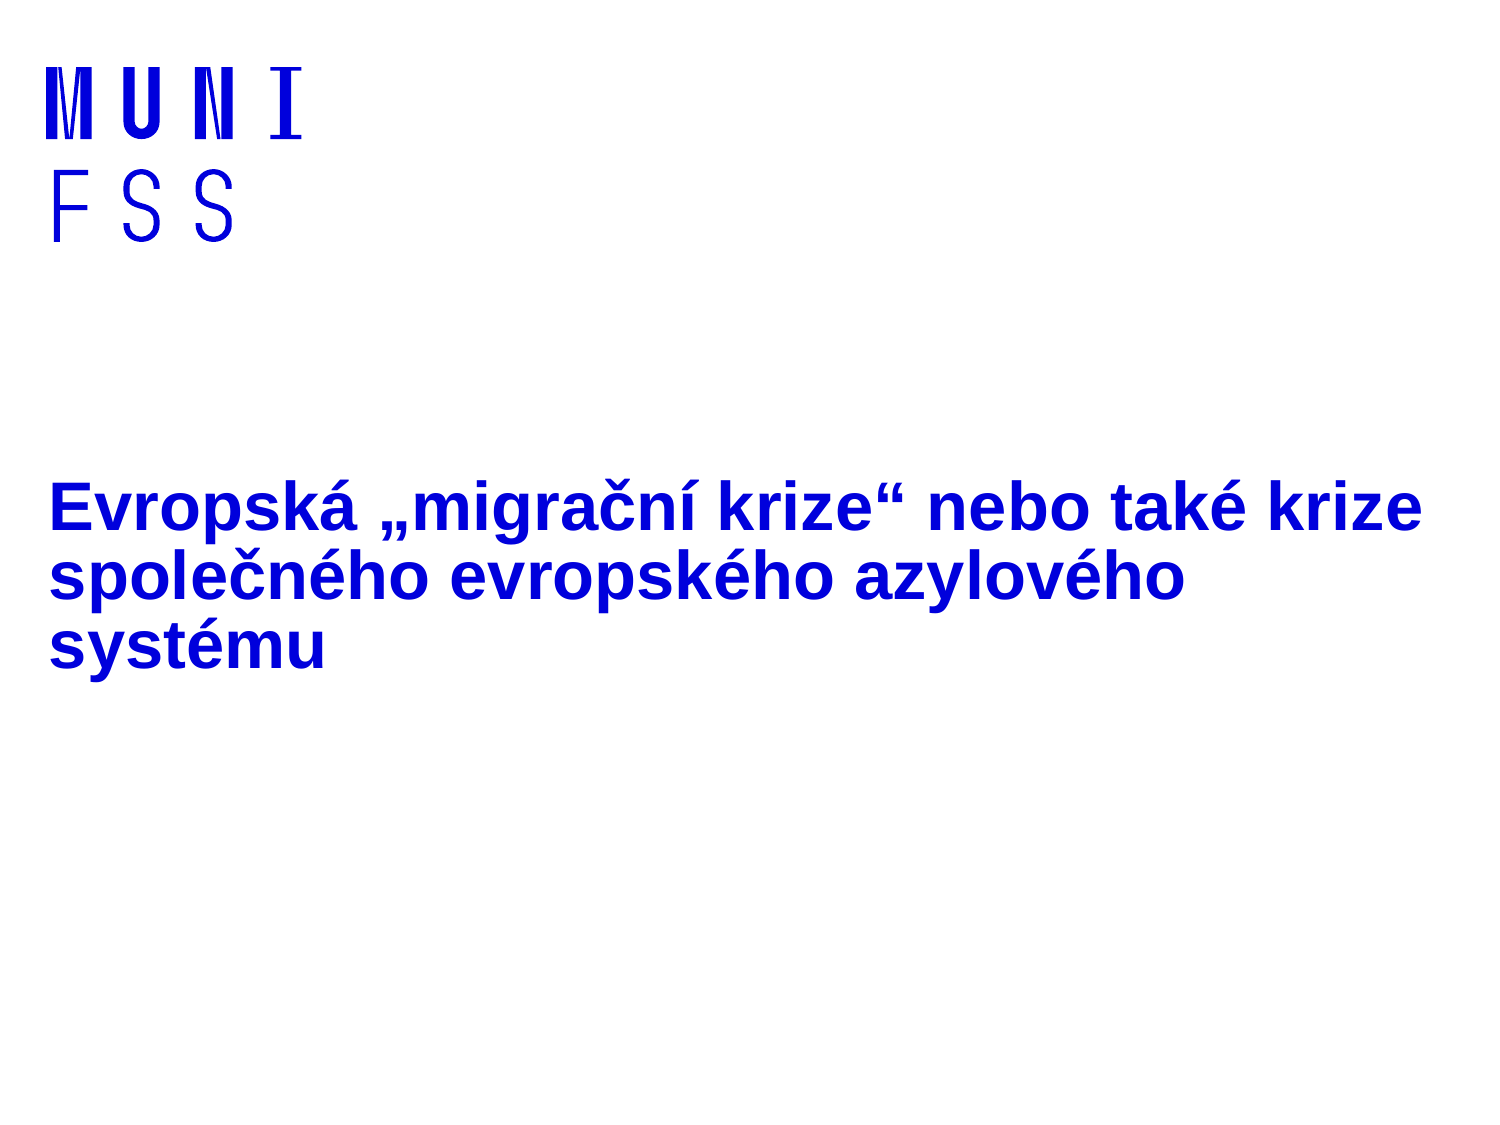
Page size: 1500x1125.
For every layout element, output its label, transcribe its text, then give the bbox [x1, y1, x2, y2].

title Evropská „migrační krize“ nebo také krize společného evropského azylového systému [49, 475, 1447, 668]
